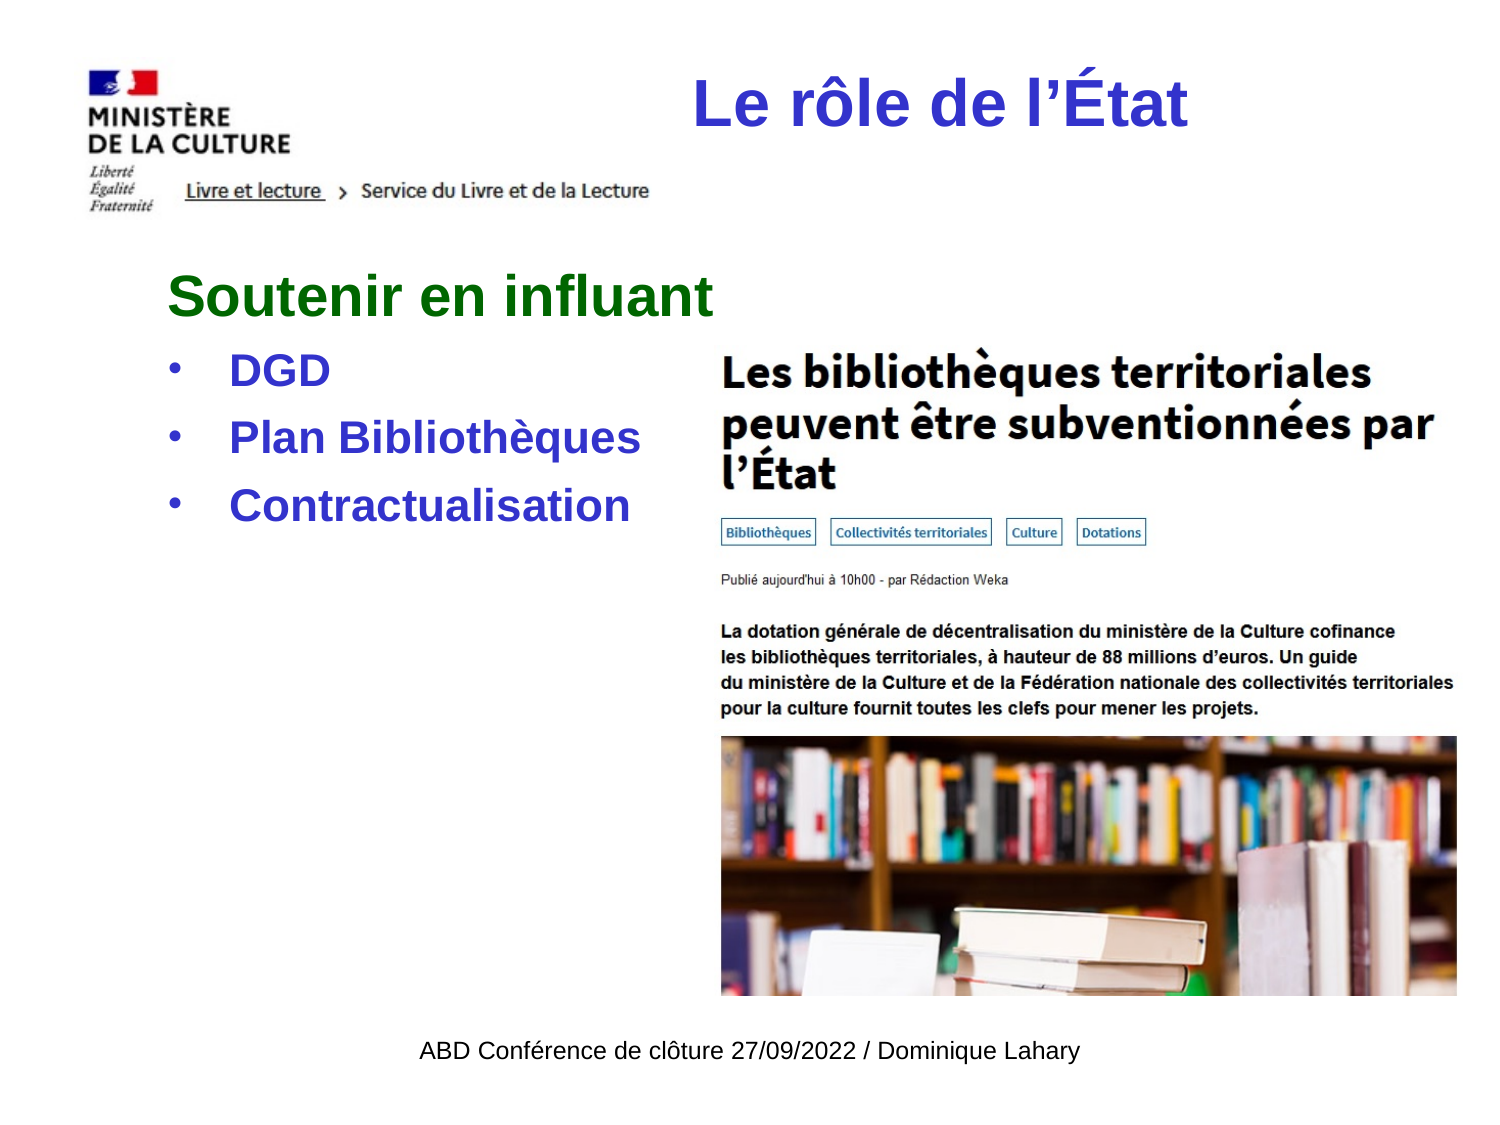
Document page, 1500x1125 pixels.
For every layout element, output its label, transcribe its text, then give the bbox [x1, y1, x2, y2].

picture [74, 57, 675, 221]
text_box Soutenir en influant DGD Plan Bibliothèques Contractualisation [152, 250, 1342, 784]
picture [713, 345, 1464, 996]
text_box ABD Conférence de clôture 27/09/2022 / Dominique Lahary [50, 1027, 1451, 1103]
title Le rôle de l’État [53, 0, 1441, 200]
